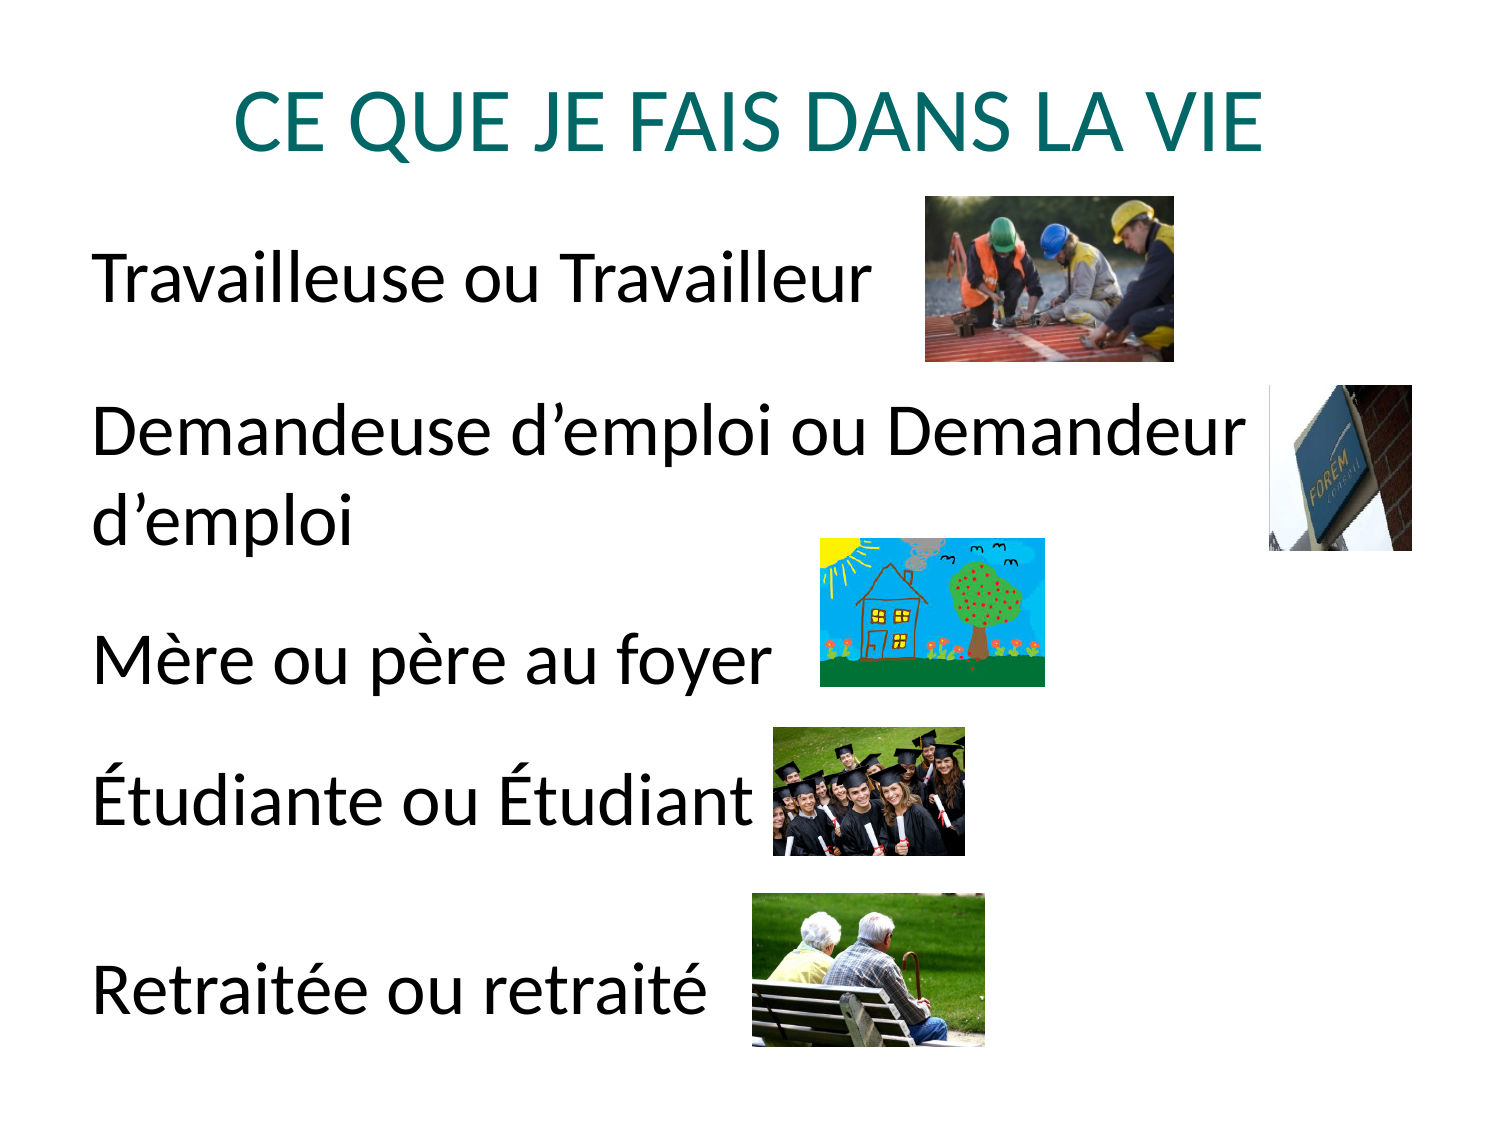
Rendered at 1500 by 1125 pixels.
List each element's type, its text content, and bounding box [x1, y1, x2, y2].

picture [773, 727, 966, 856]
picture [1269, 385, 1412, 551]
picture [861, 597, 865, 612]
picture [909, 595, 923, 602]
picture [820, 562, 1045, 688]
picture [925, 195, 1174, 362]
picture [893, 634, 907, 648]
title CE QUE JE FAIS DANS LA VIE [75, 45, 1425, 185]
picture [820, 537, 860, 569]
list Travailleuse ou Travailleur Demandeuse d’emploi ou Demandeur d’emploi Mère ou père au foyer Étudiante ou Étudiant Retraitée ou retraité [76, 219, 1483, 1059]
picture [871, 609, 886, 624]
picture [894, 609, 910, 623]
picture [752, 892, 986, 1047]
picture [901, 537, 945, 586]
